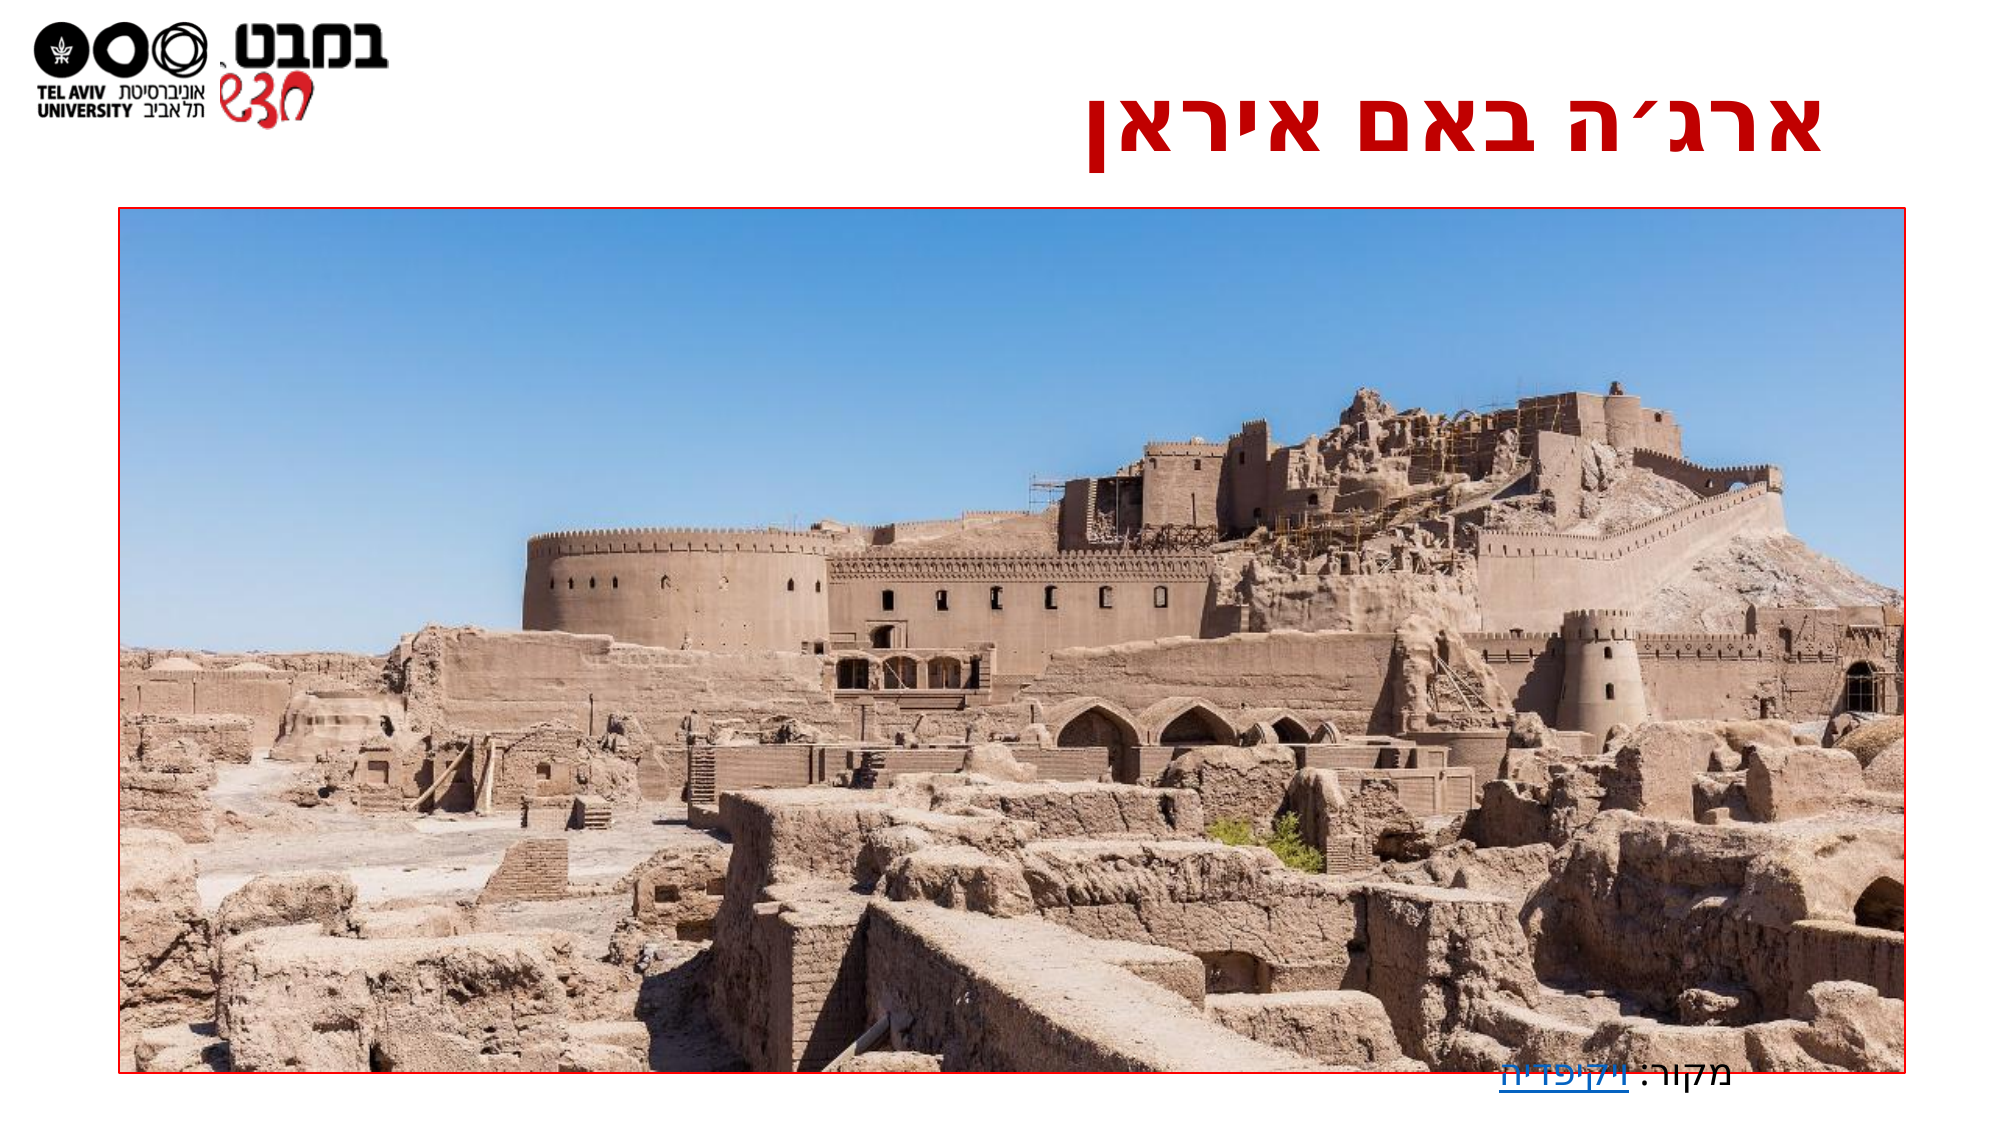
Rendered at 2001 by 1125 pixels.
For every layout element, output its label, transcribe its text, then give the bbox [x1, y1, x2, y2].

picture [20, 15, 389, 130]
title ארג׳ה באם איראן [119, 13, 1845, 207]
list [119, 208, 1904, 1072]
text_box מקור: ויקיפדיה [982, 1072, 1749, 1104]
